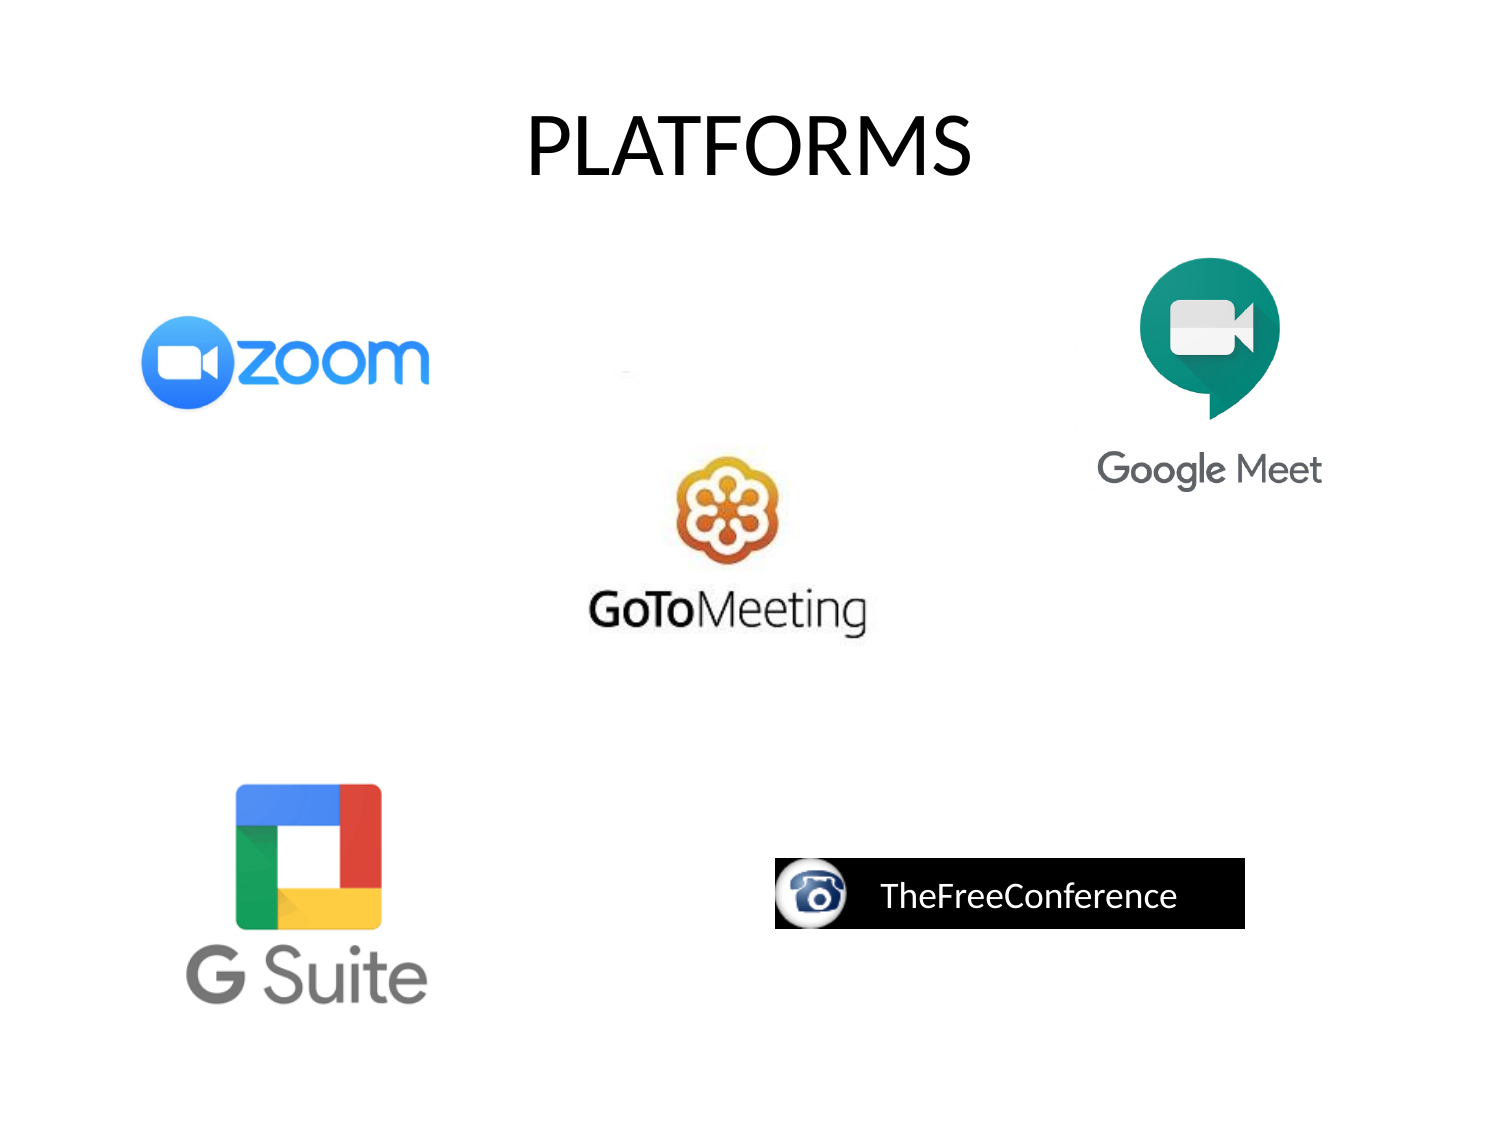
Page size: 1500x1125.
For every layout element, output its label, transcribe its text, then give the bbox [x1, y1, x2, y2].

picture [46, 212, 1011, 755]
picture [162, 768, 457, 1019]
picture [775, 858, 1245, 930]
picture [1075, 249, 1345, 493]
title PLATFORMS [75, 45, 1425, 233]
